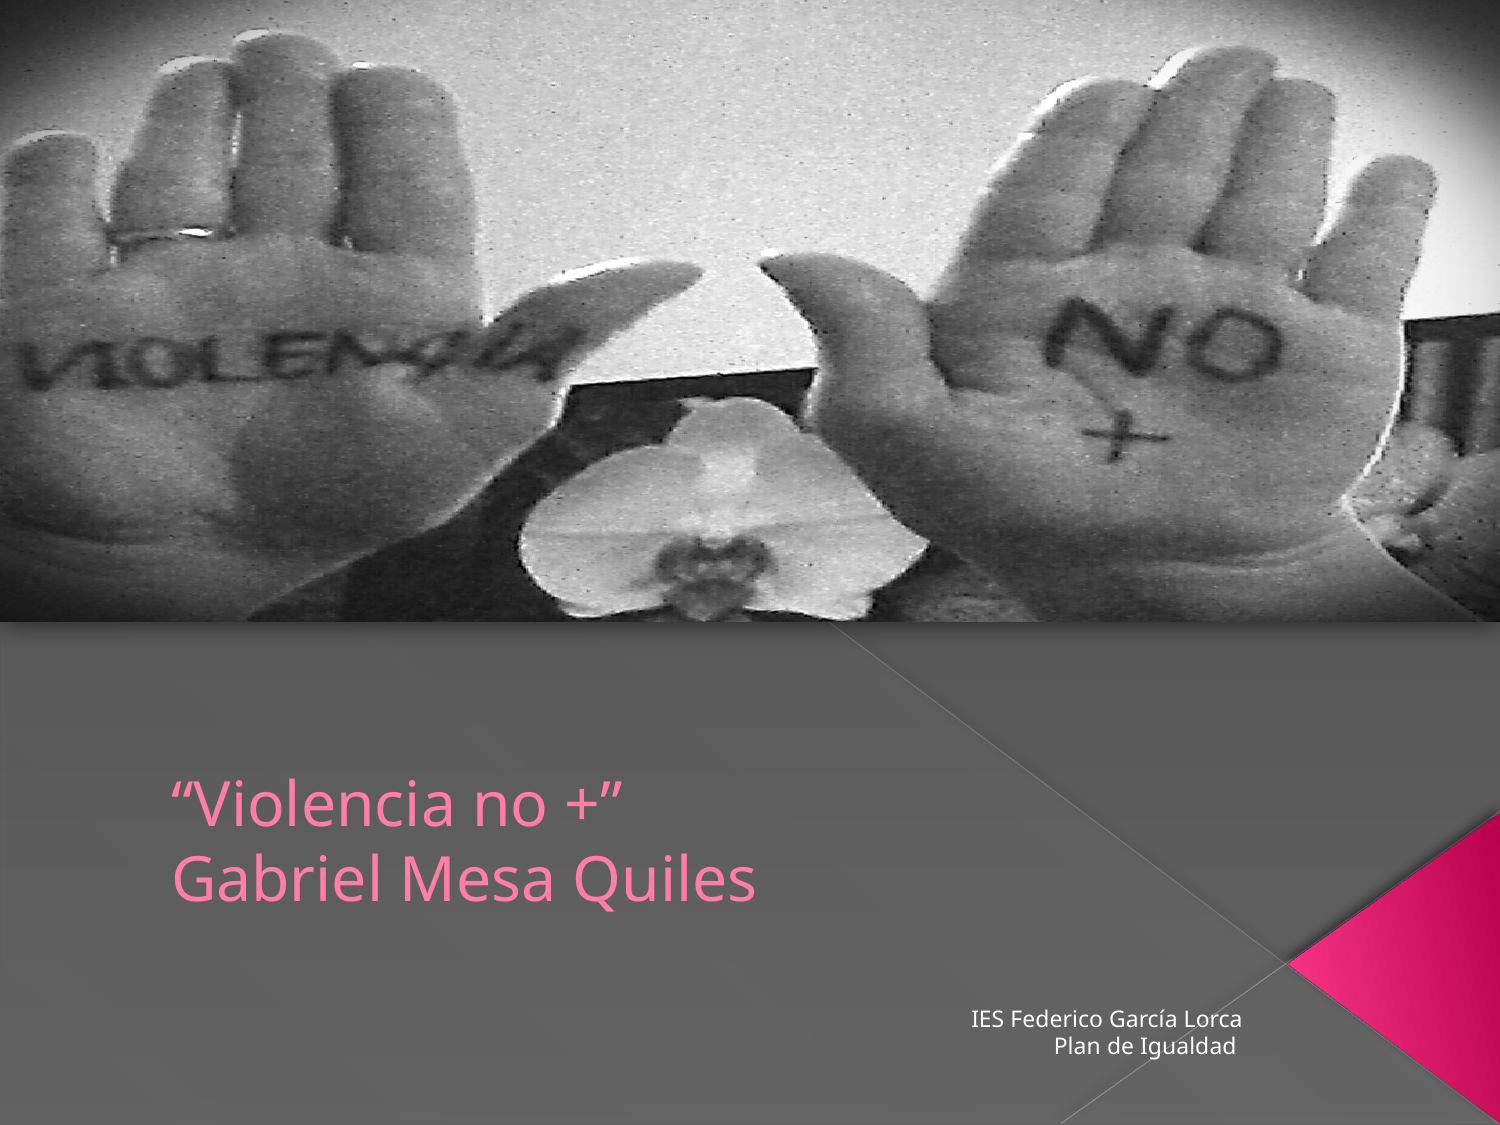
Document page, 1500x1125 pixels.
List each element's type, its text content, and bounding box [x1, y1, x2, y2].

footer IES Federico García Lorca Plan de Igualdad [856, 999, 1258, 1060]
picture [0, 0, 1500, 622]
title “Violencia no +” Gabriel Mesa Quiles [76, 680, 1400, 922]
